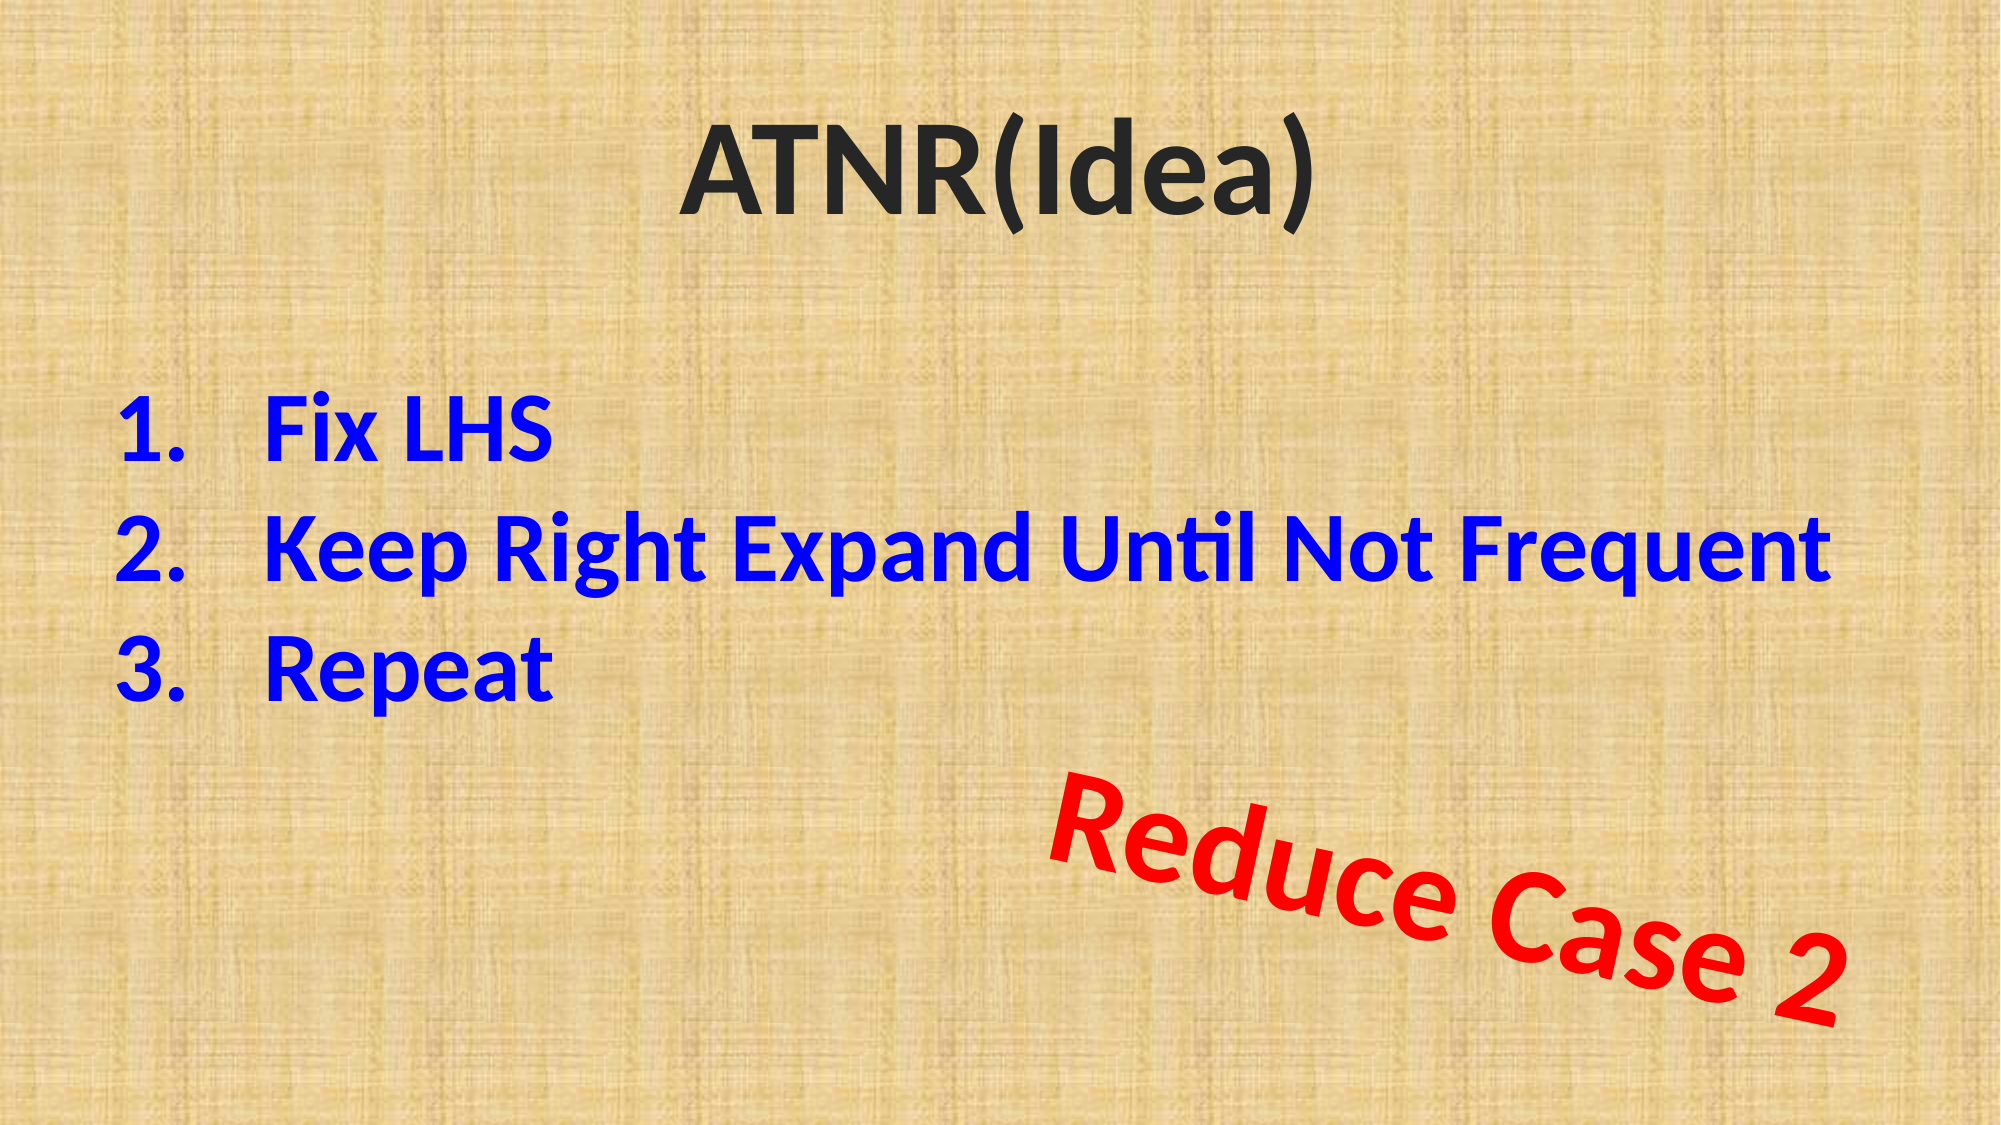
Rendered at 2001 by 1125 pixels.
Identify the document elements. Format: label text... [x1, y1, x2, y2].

text_box Fix LHS Keep Right Expand Until Not Frequent Repeat [98, 354, 1851, 729]
text_box ATNR(Idea) [664, 69, 1336, 249]
picture [0, 0, 2001, 1125]
text_box Reduce Case 2 [1020, 712, 1885, 1068]
